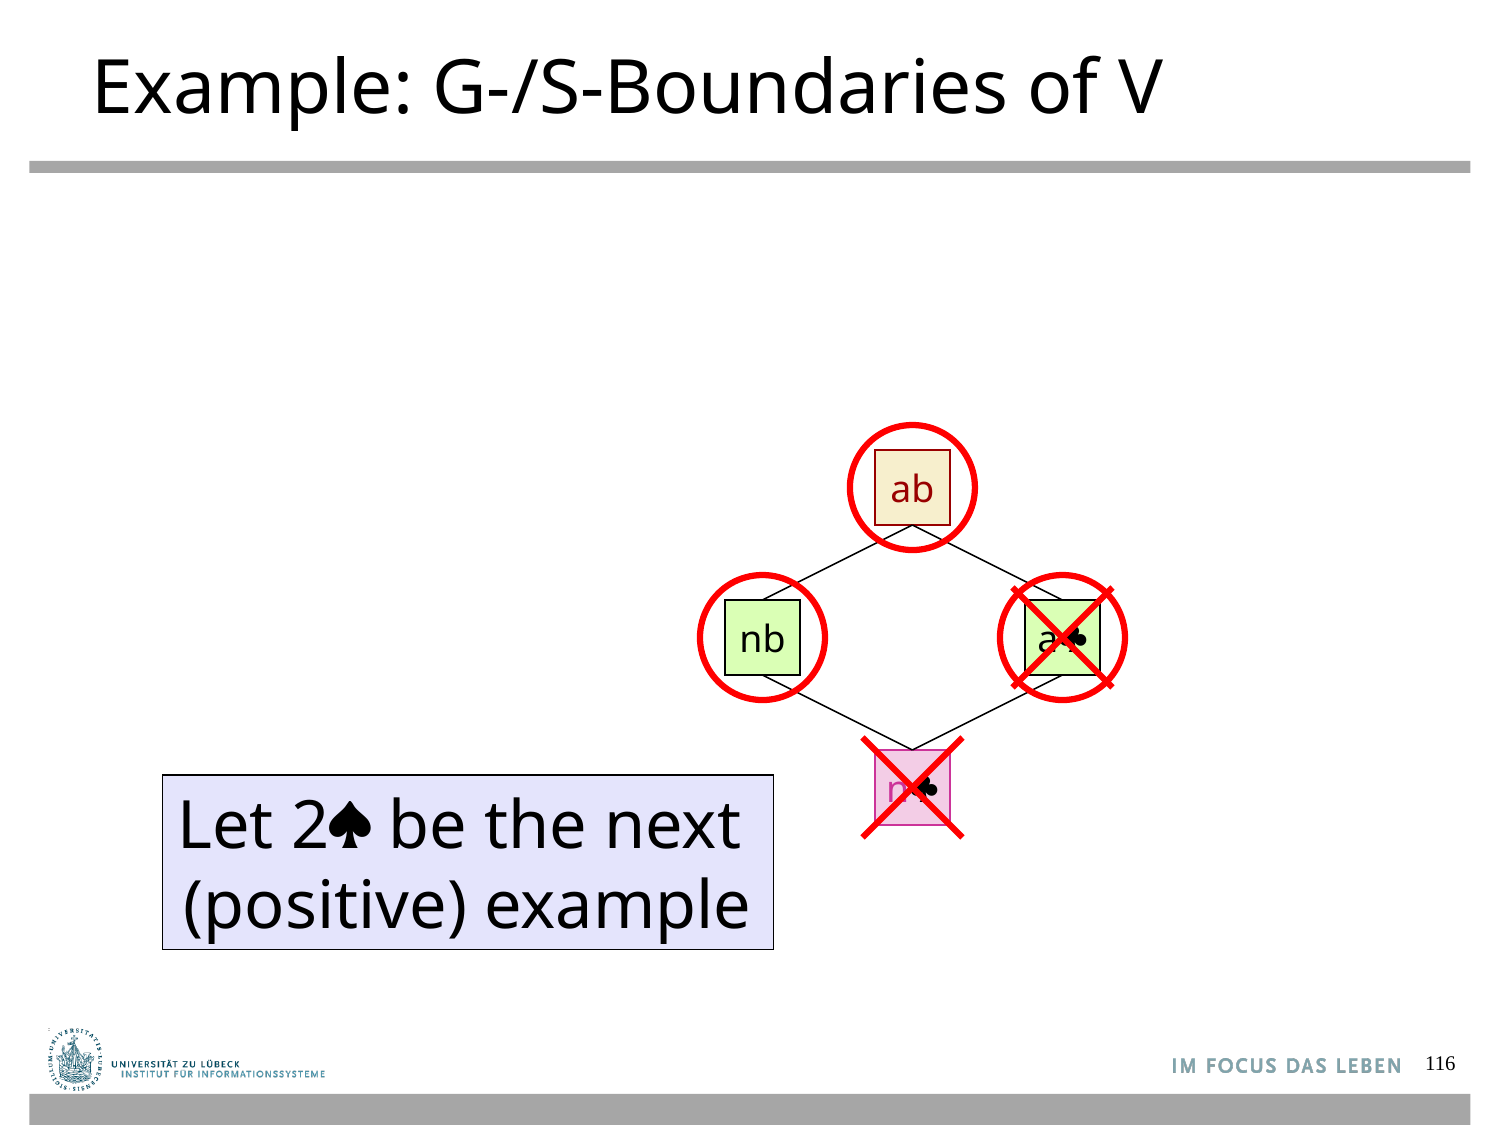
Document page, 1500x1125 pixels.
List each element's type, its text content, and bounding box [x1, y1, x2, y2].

text_box Let 2 be the next (positive) example [162, 774, 774, 950]
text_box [699, 574, 1126, 838]
slide_number 116 [1305, 1050, 1471, 1083]
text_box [849, 424, 1113, 688]
picture [1173, 1058, 1305, 1073]
title Example: G-/S-Boundaries of V [76, 30, 1440, 219]
